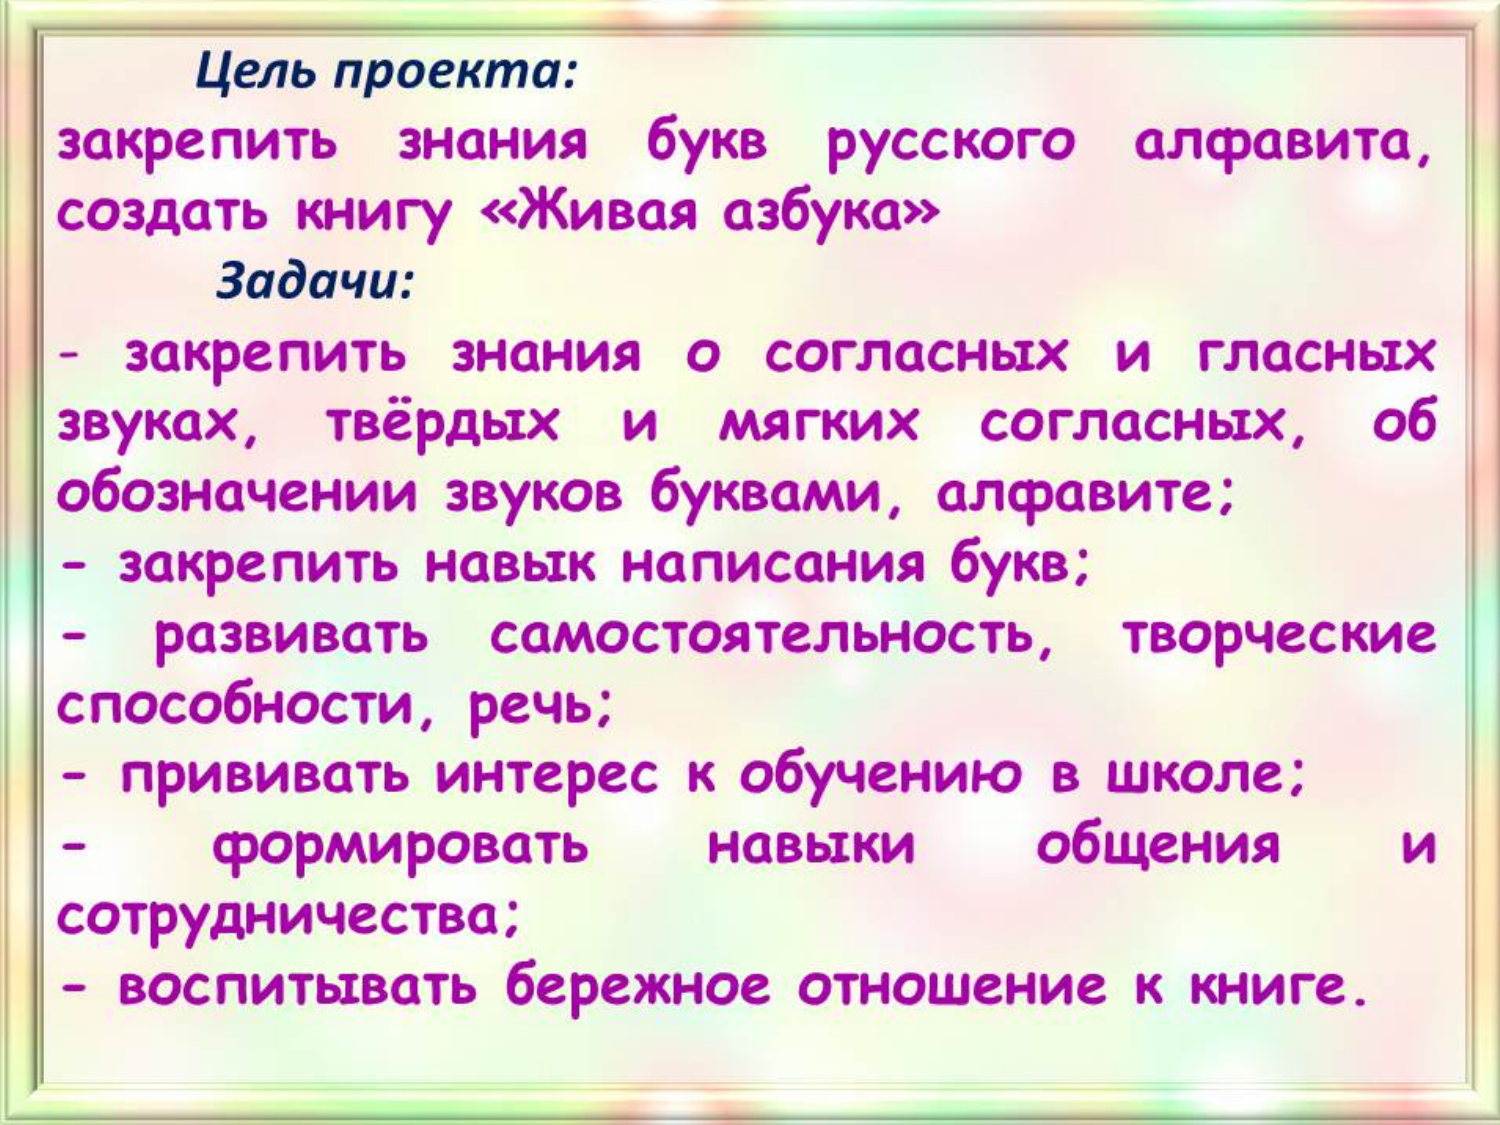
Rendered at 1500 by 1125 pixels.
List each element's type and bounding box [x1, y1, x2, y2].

list [0, 0, 1500, 1125]
